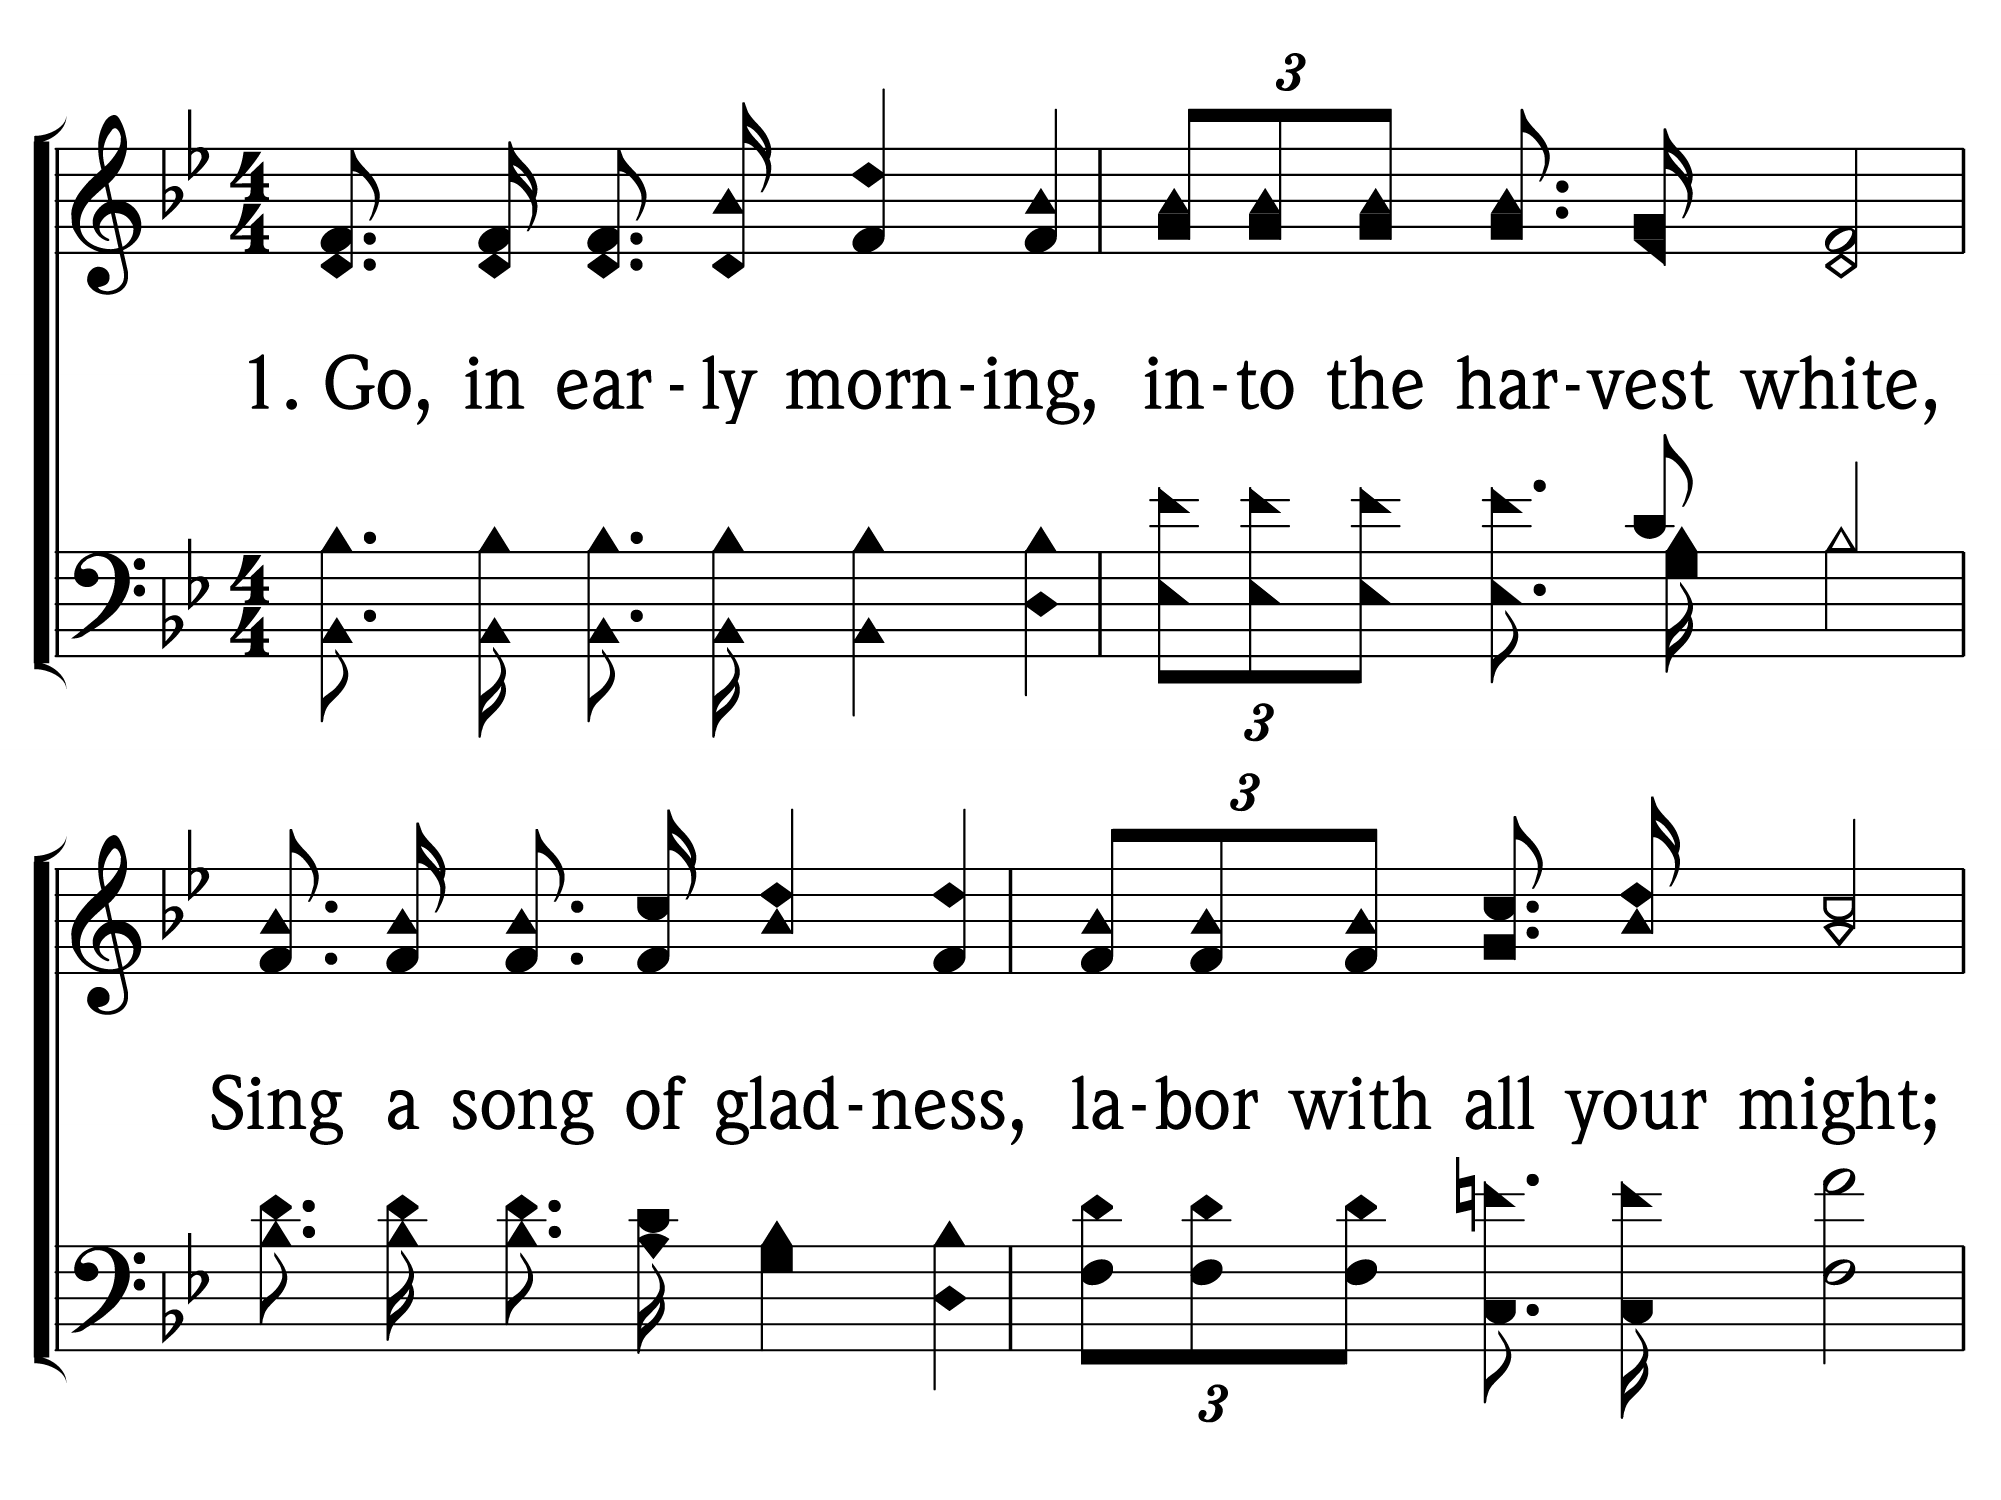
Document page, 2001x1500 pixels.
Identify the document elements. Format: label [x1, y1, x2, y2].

text_box [0, 0, 2000, 1500]
